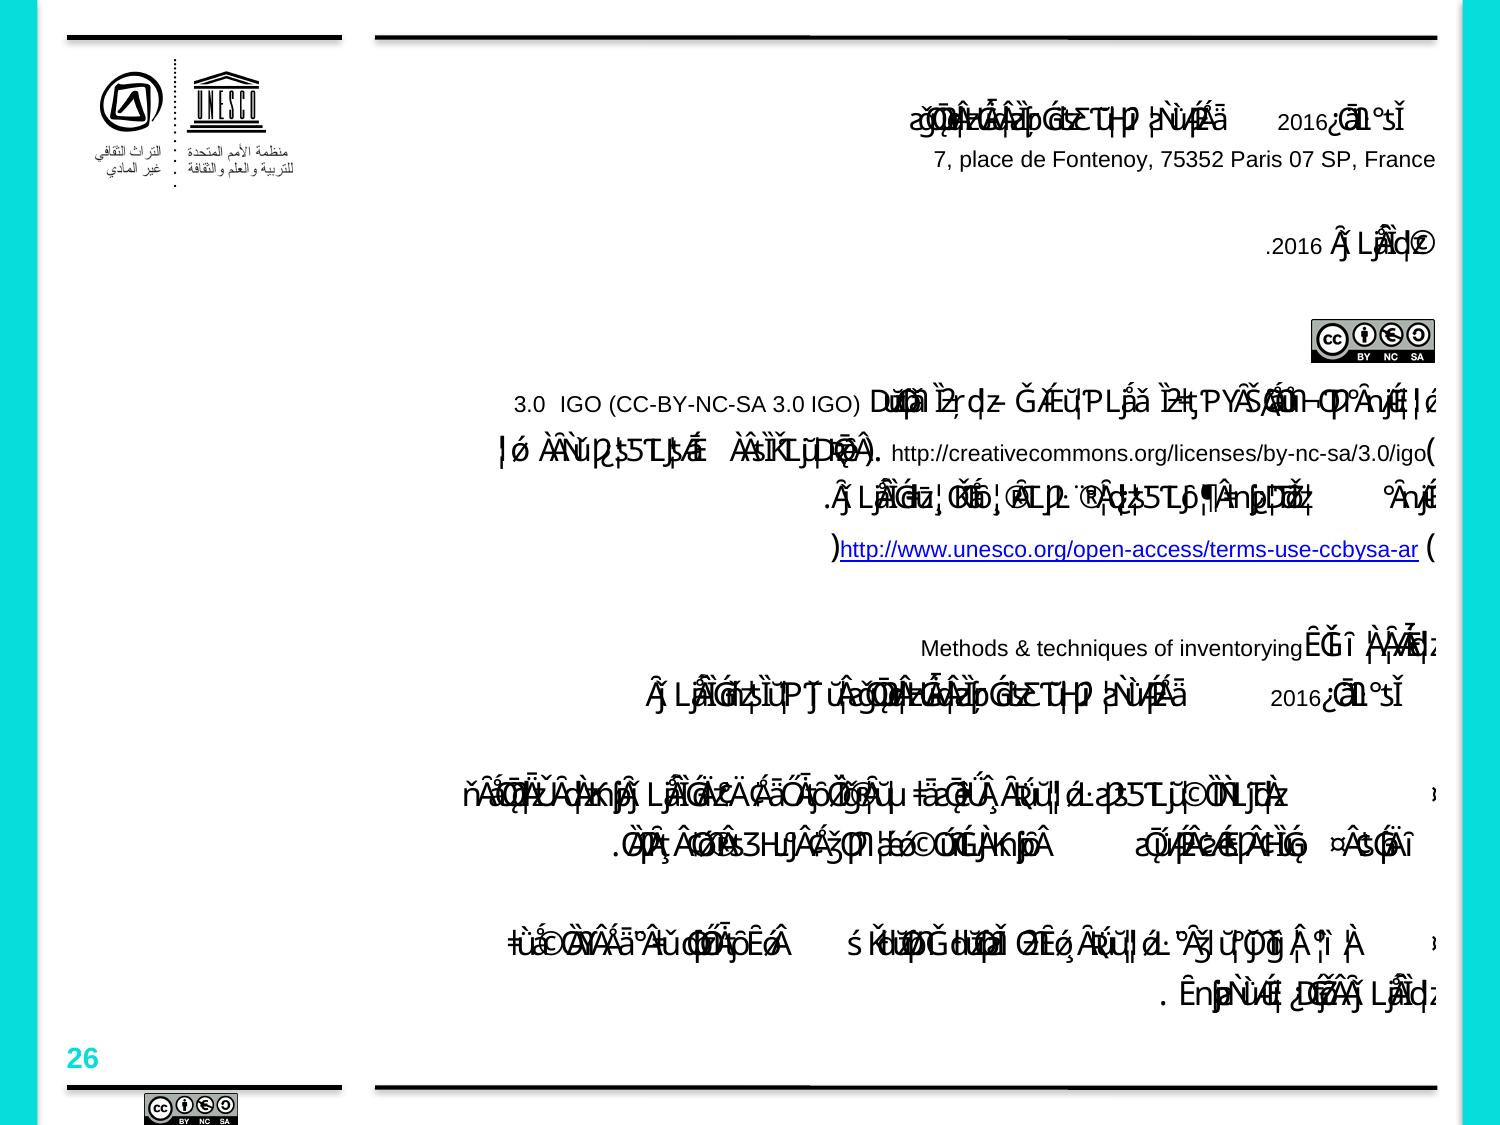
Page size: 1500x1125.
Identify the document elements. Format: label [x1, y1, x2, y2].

picture [430, 51, 1436, 1074]
picture [144, 1093, 238, 1125]
picture [95, 59, 293, 187]
